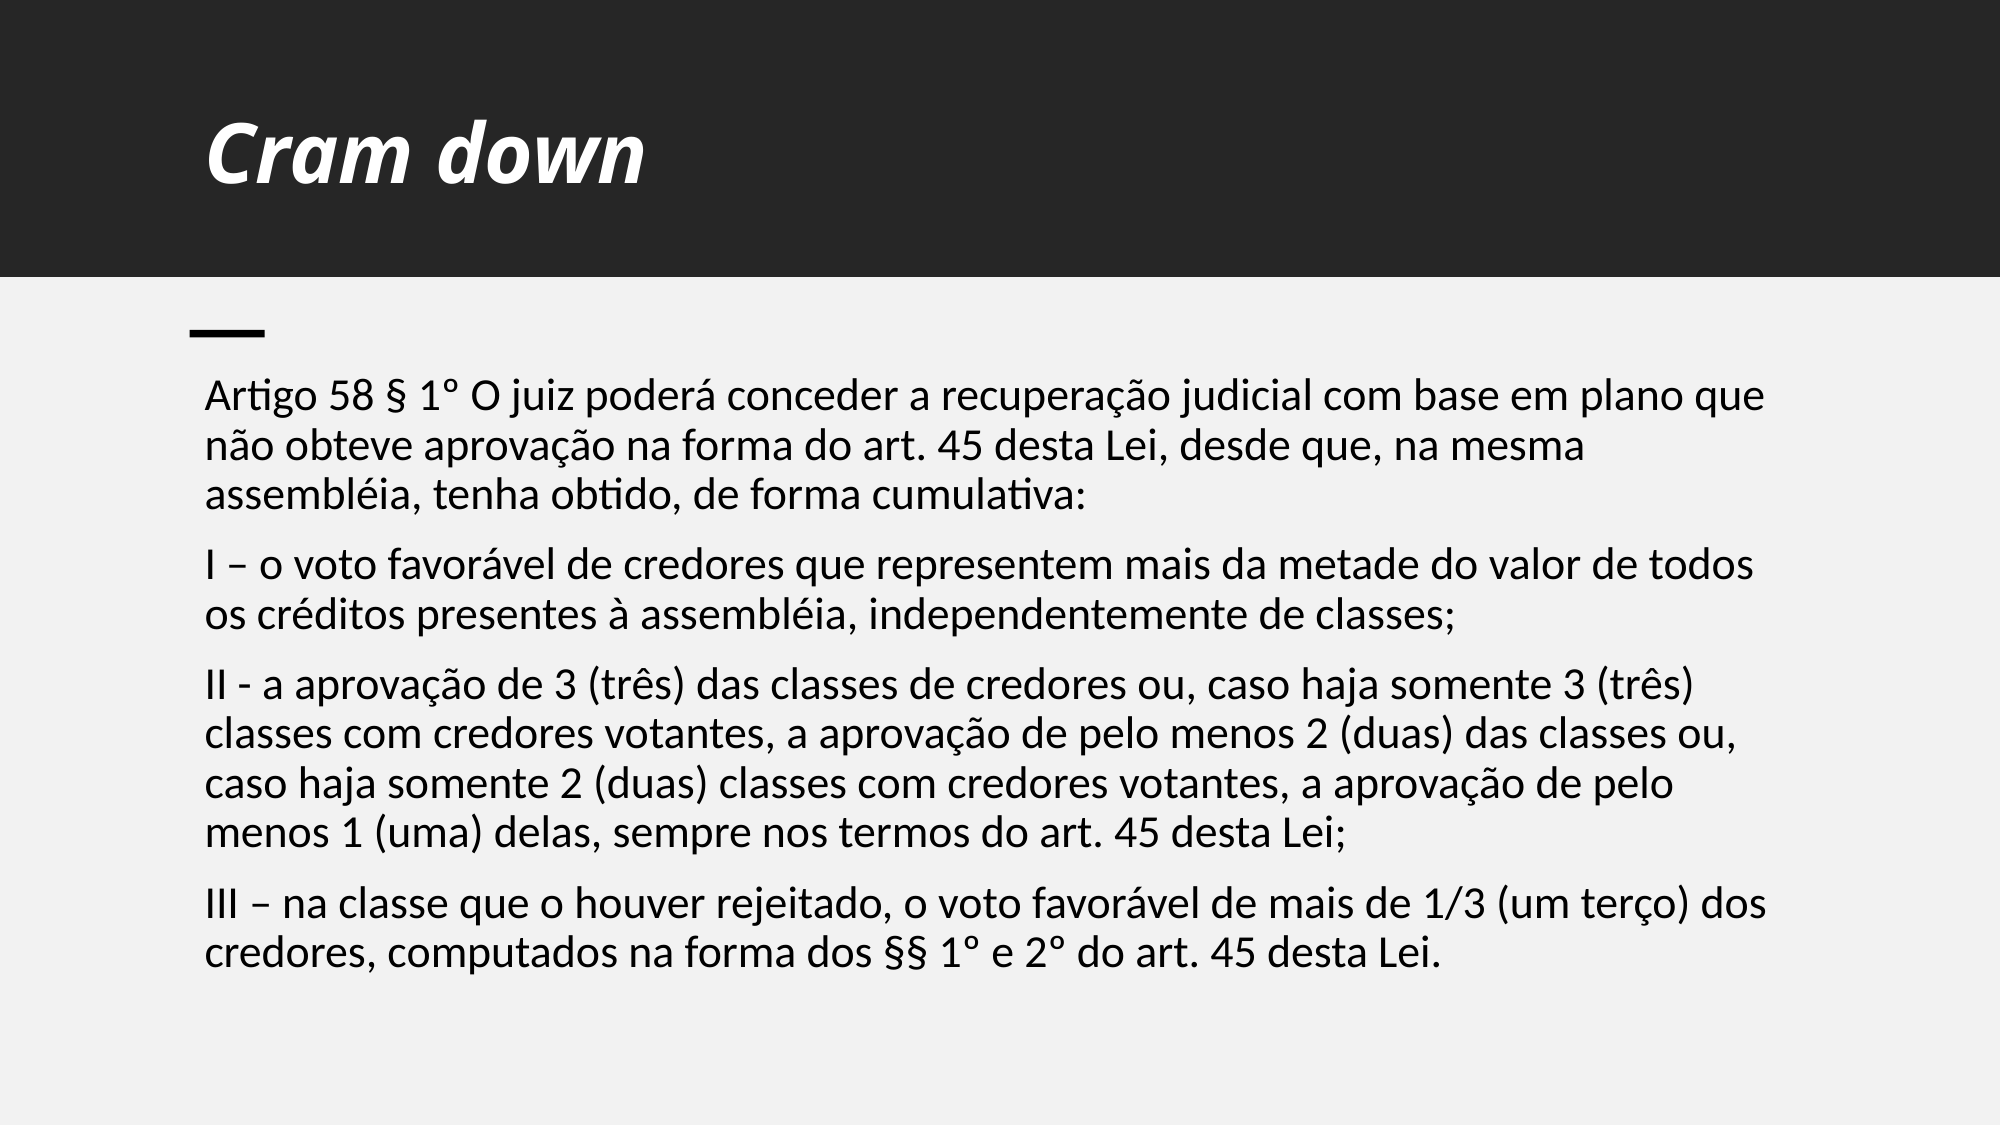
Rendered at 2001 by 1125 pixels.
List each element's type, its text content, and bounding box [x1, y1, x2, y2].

list Artigo 58 § 1º O juiz poderá conceder a recuperação judicial com base em plano que não obteve aprovação na forma do art. 45 desta Lei, desde que, na mesma assembléia, tenha obtido, de forma cumulativa: I – o voto favorável de credores que representem mais da metade do valor de todos os créditos presentes à assembléia, independentemente de classes; II - a aprovação de 3 (três) das classes de credores ou, caso haja somente 3 (três) classes com credores votantes, a aprovação de pelo menos 2 (duas) das classes ou, caso haja somente 2 (duas) classes com credores votantes, a aprovação de pelo menos 1 (uma) delas, sempre nos termos do art. 45 desta Lei; III – na classe que o houver rejeitado, o voto favorável de mais de 1/3 (um terço) dos credores, computados na forma dos §§ 1º e 2º do art. 45 desta Lei. [189, 363, 1811, 1014]
title Cram down [189, 104, 1812, 253]
text_box [0, 0, 2000, 276]
text_box [189, 329, 266, 338]
text_box [0, 276, 2000, 1125]
